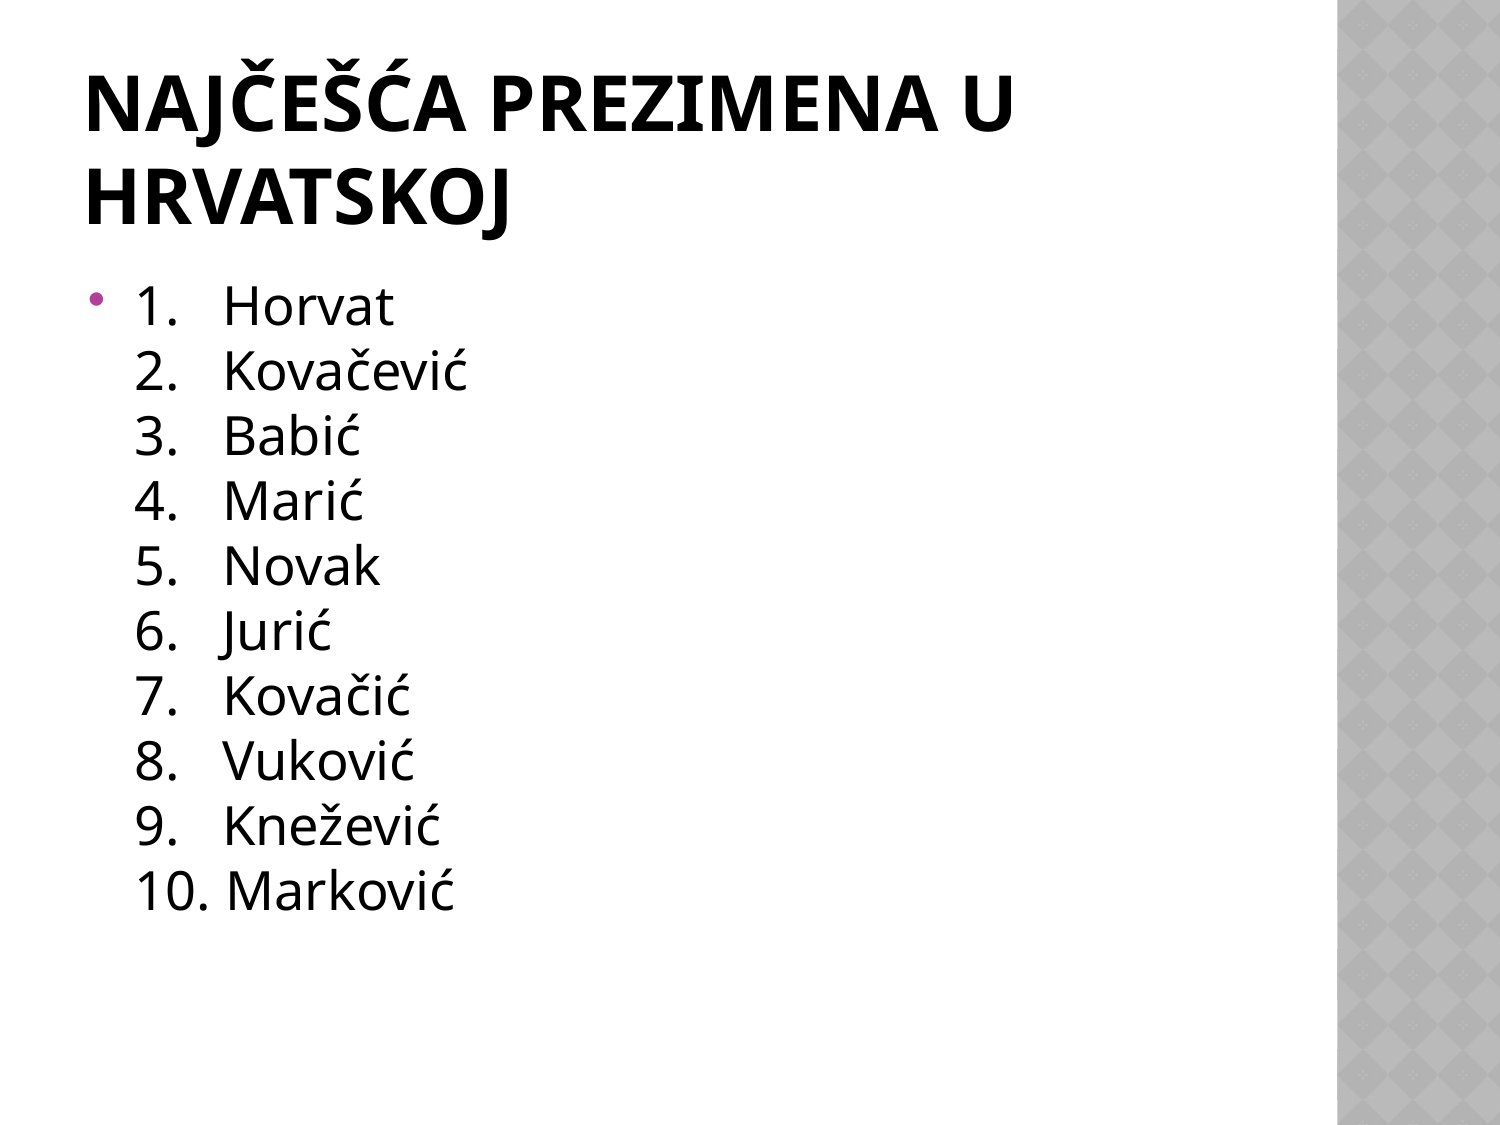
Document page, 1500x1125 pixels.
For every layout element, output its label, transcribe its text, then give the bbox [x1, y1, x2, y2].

title najčešća prezimena u hrvatskoj [75, 52, 1263, 240]
list 1. Horvat 2. Kovačević 3. Babić 4. Marić 5. Novak 6. Jurić 7. Kovačić 8. Vuković 9. Knežević 10. Marković [75, 264, 1263, 1059]
